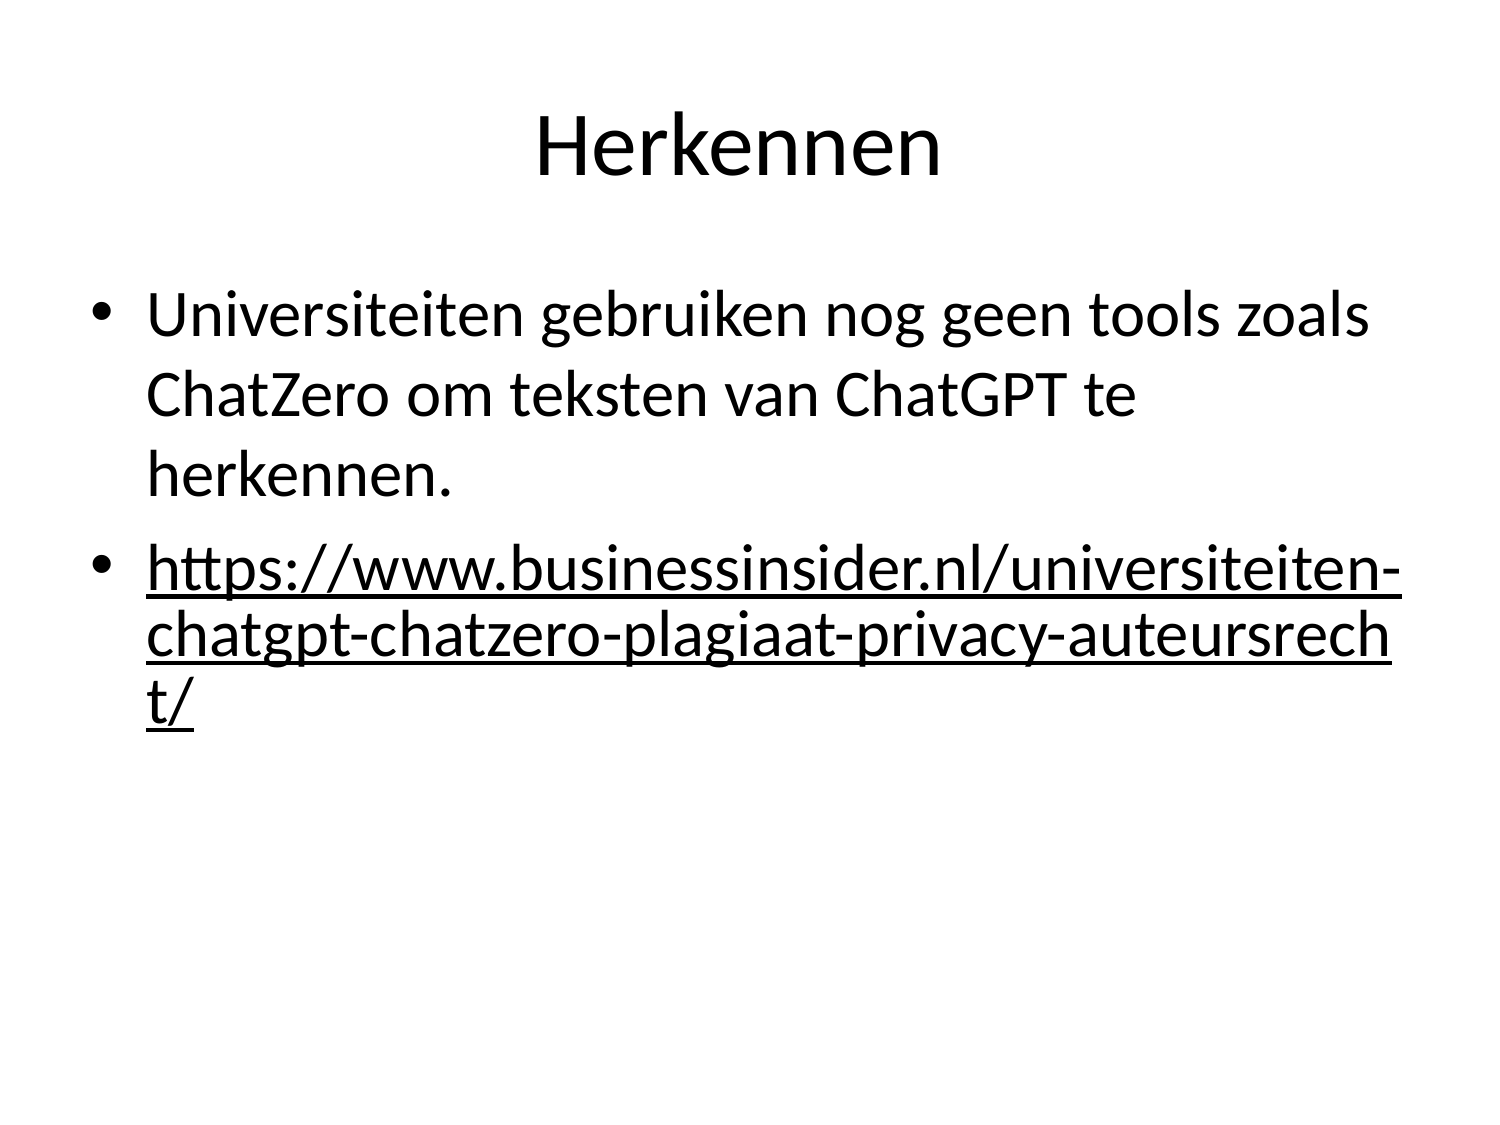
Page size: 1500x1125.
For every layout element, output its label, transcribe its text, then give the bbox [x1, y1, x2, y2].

list Universiteiten gebruiken nog geen tools zoals ChatZero om teksten van ChatGPT te herkennen. https://www.businessinsider.nl/universiteiten-chatgpt-chatzero-plagiaat-privacy-auteursrecht/ [75, 262, 1425, 1005]
title Herkennen [75, 45, 1425, 233]
